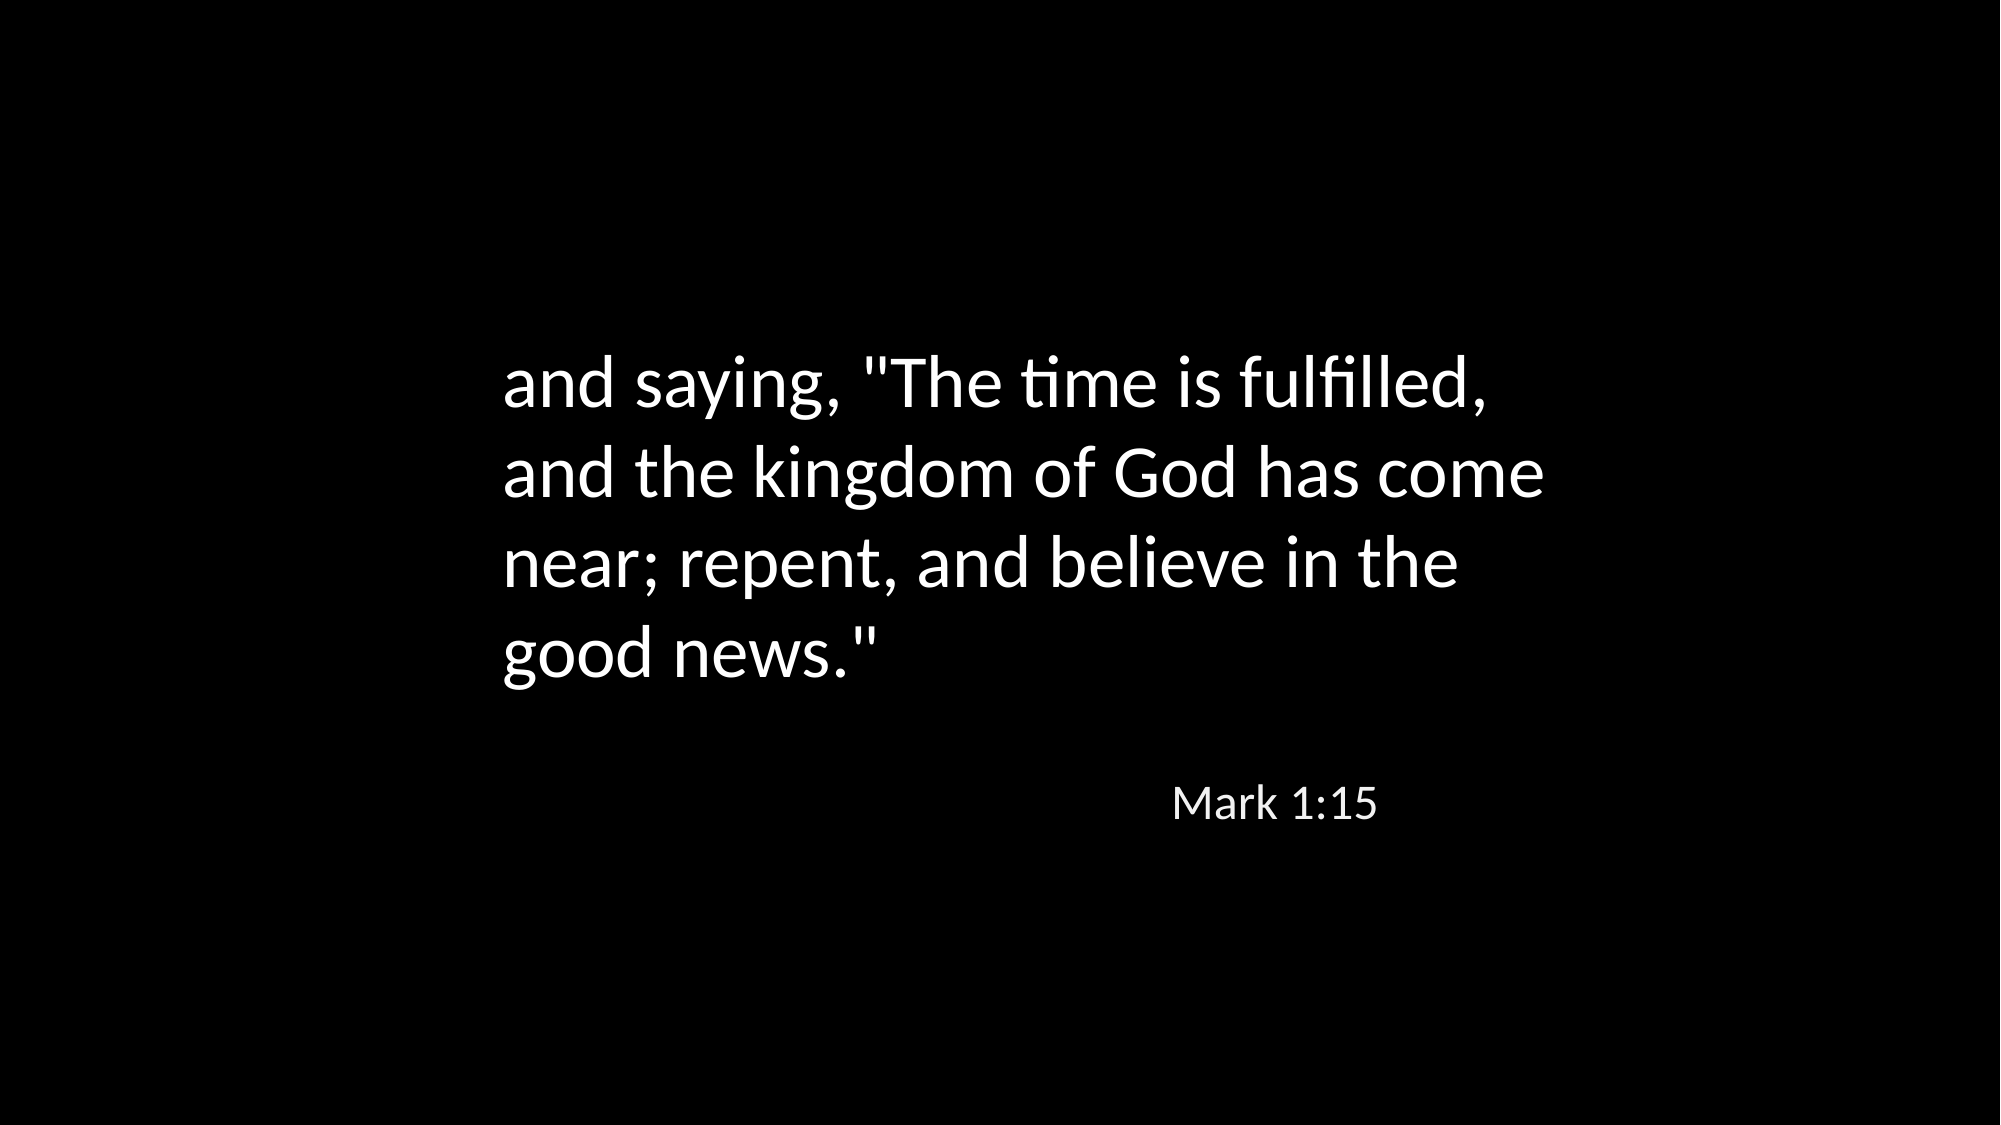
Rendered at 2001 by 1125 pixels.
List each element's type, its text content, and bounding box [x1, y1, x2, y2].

text_box Mark 1:15 [999, 762, 1550, 838]
text_box and saying, "The time is fulfilled, and the kingdom of God has come near; repent, and believe in the good news." [487, 324, 1625, 700]
